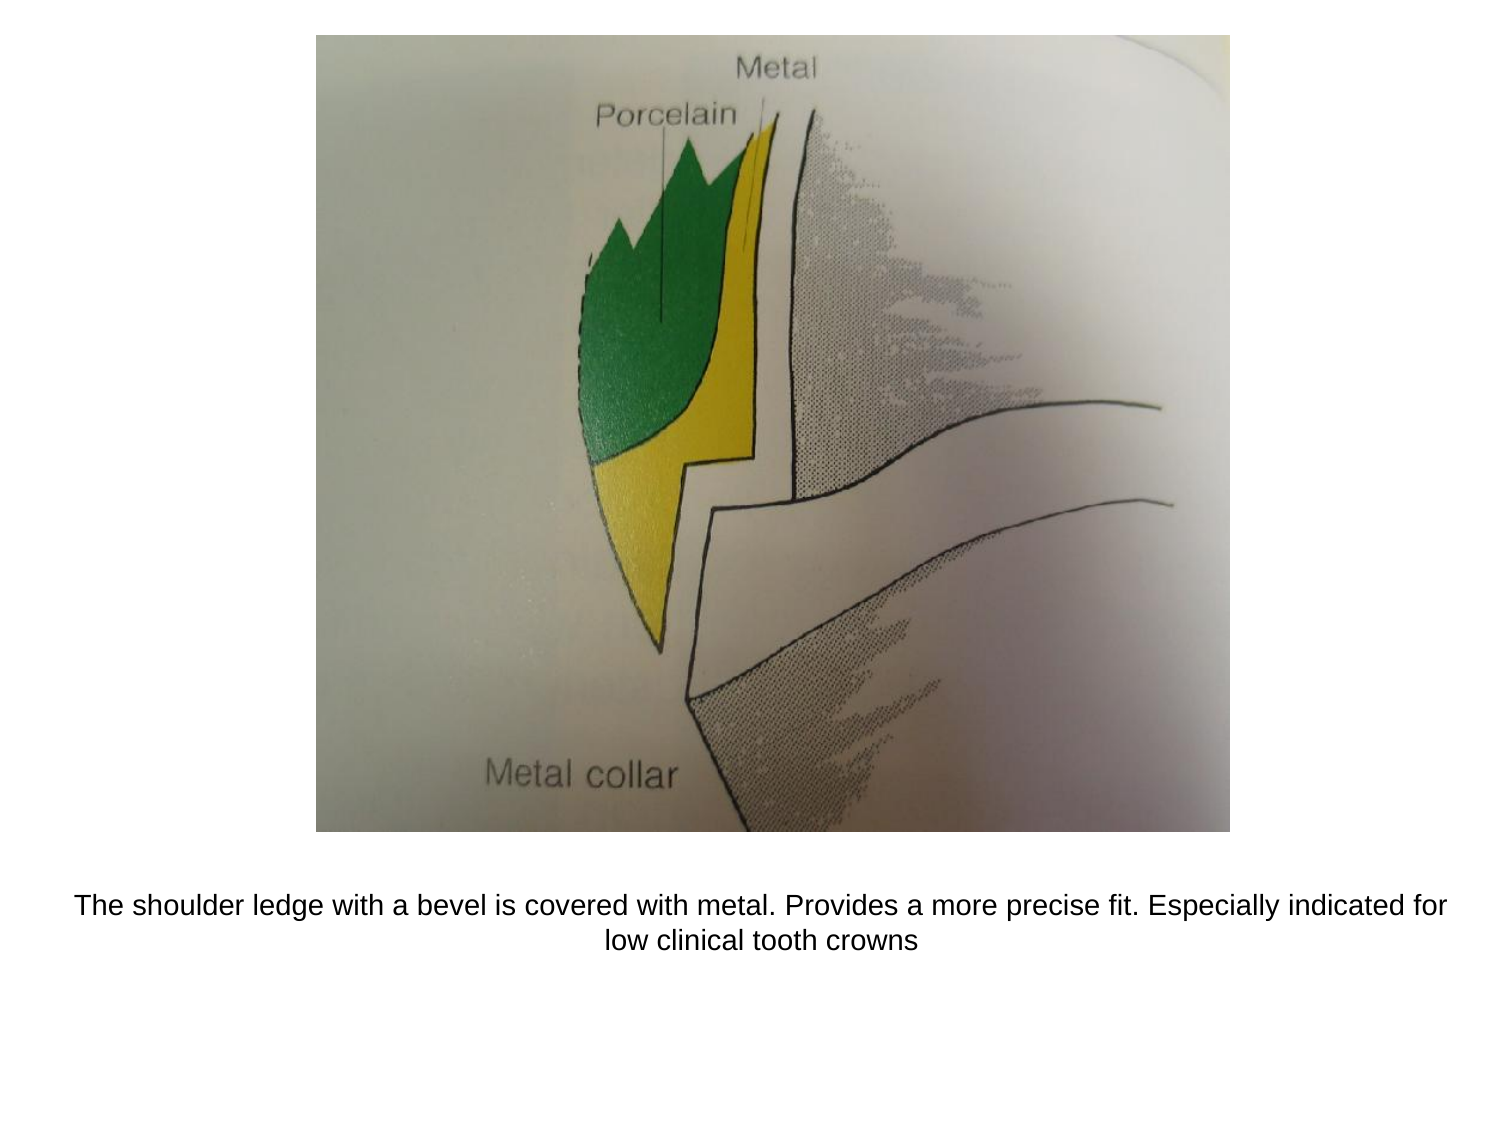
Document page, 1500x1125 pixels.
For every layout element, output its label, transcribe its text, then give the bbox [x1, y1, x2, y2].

text_box The shoulder ledge with a bevel is covered with metal. Provides a more precise fit. Especially indicated for low clinical tooth crowns [58, 878, 1465, 985]
picture [316, 34, 1230, 832]
